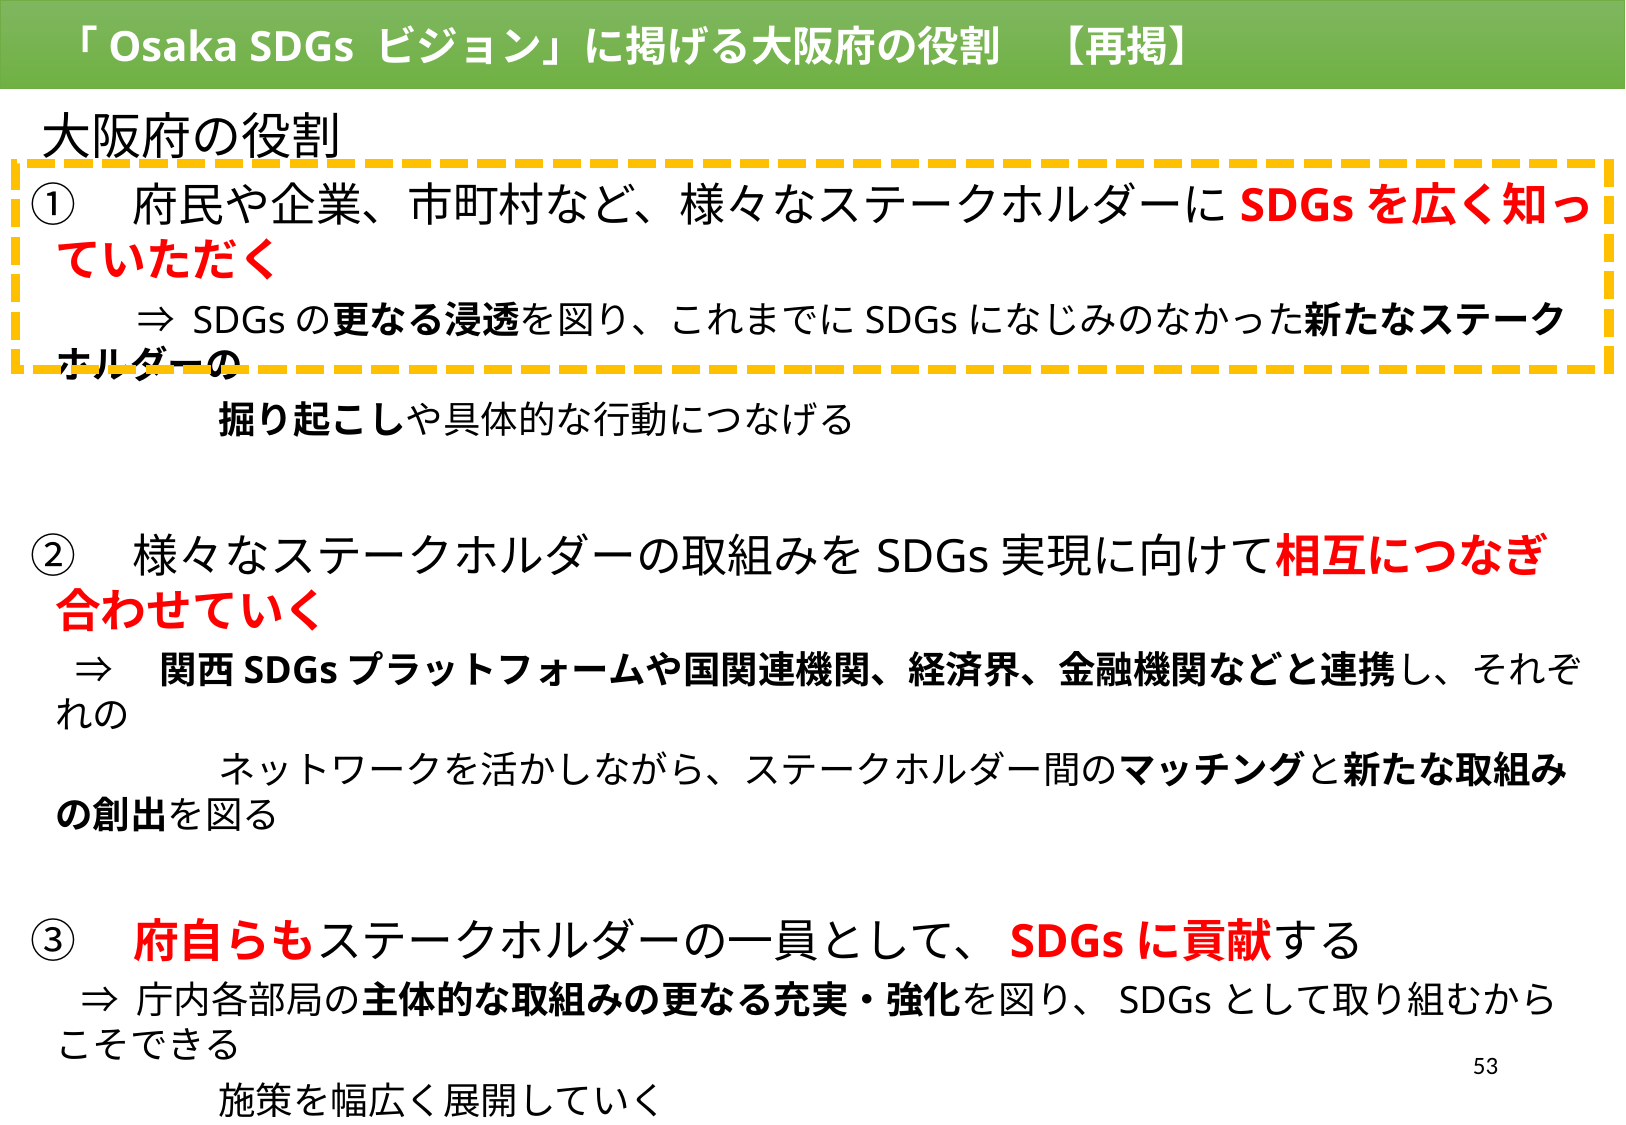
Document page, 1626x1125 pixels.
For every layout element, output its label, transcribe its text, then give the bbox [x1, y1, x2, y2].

text_box 「Osaka SDGs ビジョン」に掲げる大阪府の役割 【再掲】 [0, 0, 1625, 89]
text_box 52 [1147, 1042, 1514, 1103]
text_box [15, 162, 1610, 371]
text_box ① 府民や企業、市町村など、様々なステークホルダーにSDGsを広く知っていただく ⇒ SDGsの更なる浸透を図り、これまでにSDGsになじみのなかった新たなステークホルダーの 掘り起こしや具体的な行動につなげる ② 様々なステークホルダーの取組みをSDGs実現に向けて相互につなぎ合わせていく ⇒ 関西SDGsプラットフォームや国関連機関、経済界、金融機関などと連携し、それぞれの ネットワークを活かしながら、ステークホルダー間のマッチングと新たな取組みの創出を図る ③ 府自らもステークホルダーの一員として、SDGsに貢献する ⇒ 庁内各部局の主体的な取組みの更なる充実・強化を図り、SDGsとして取り組むからこそできる 施策を幅広く展開していく ④ ハード・ソフト両面から「SDGsを具現化した都市づくり」を進める ⇒ 大阪の持続的成長や、府民の豊かさ、安全・安心の実現に向け、SDGsの理念に沿った 社会システムや価値観の変革を進める [15, 370, 1610, 1125]
text_box 大阪府の役割 [0, 96, 357, 172]
